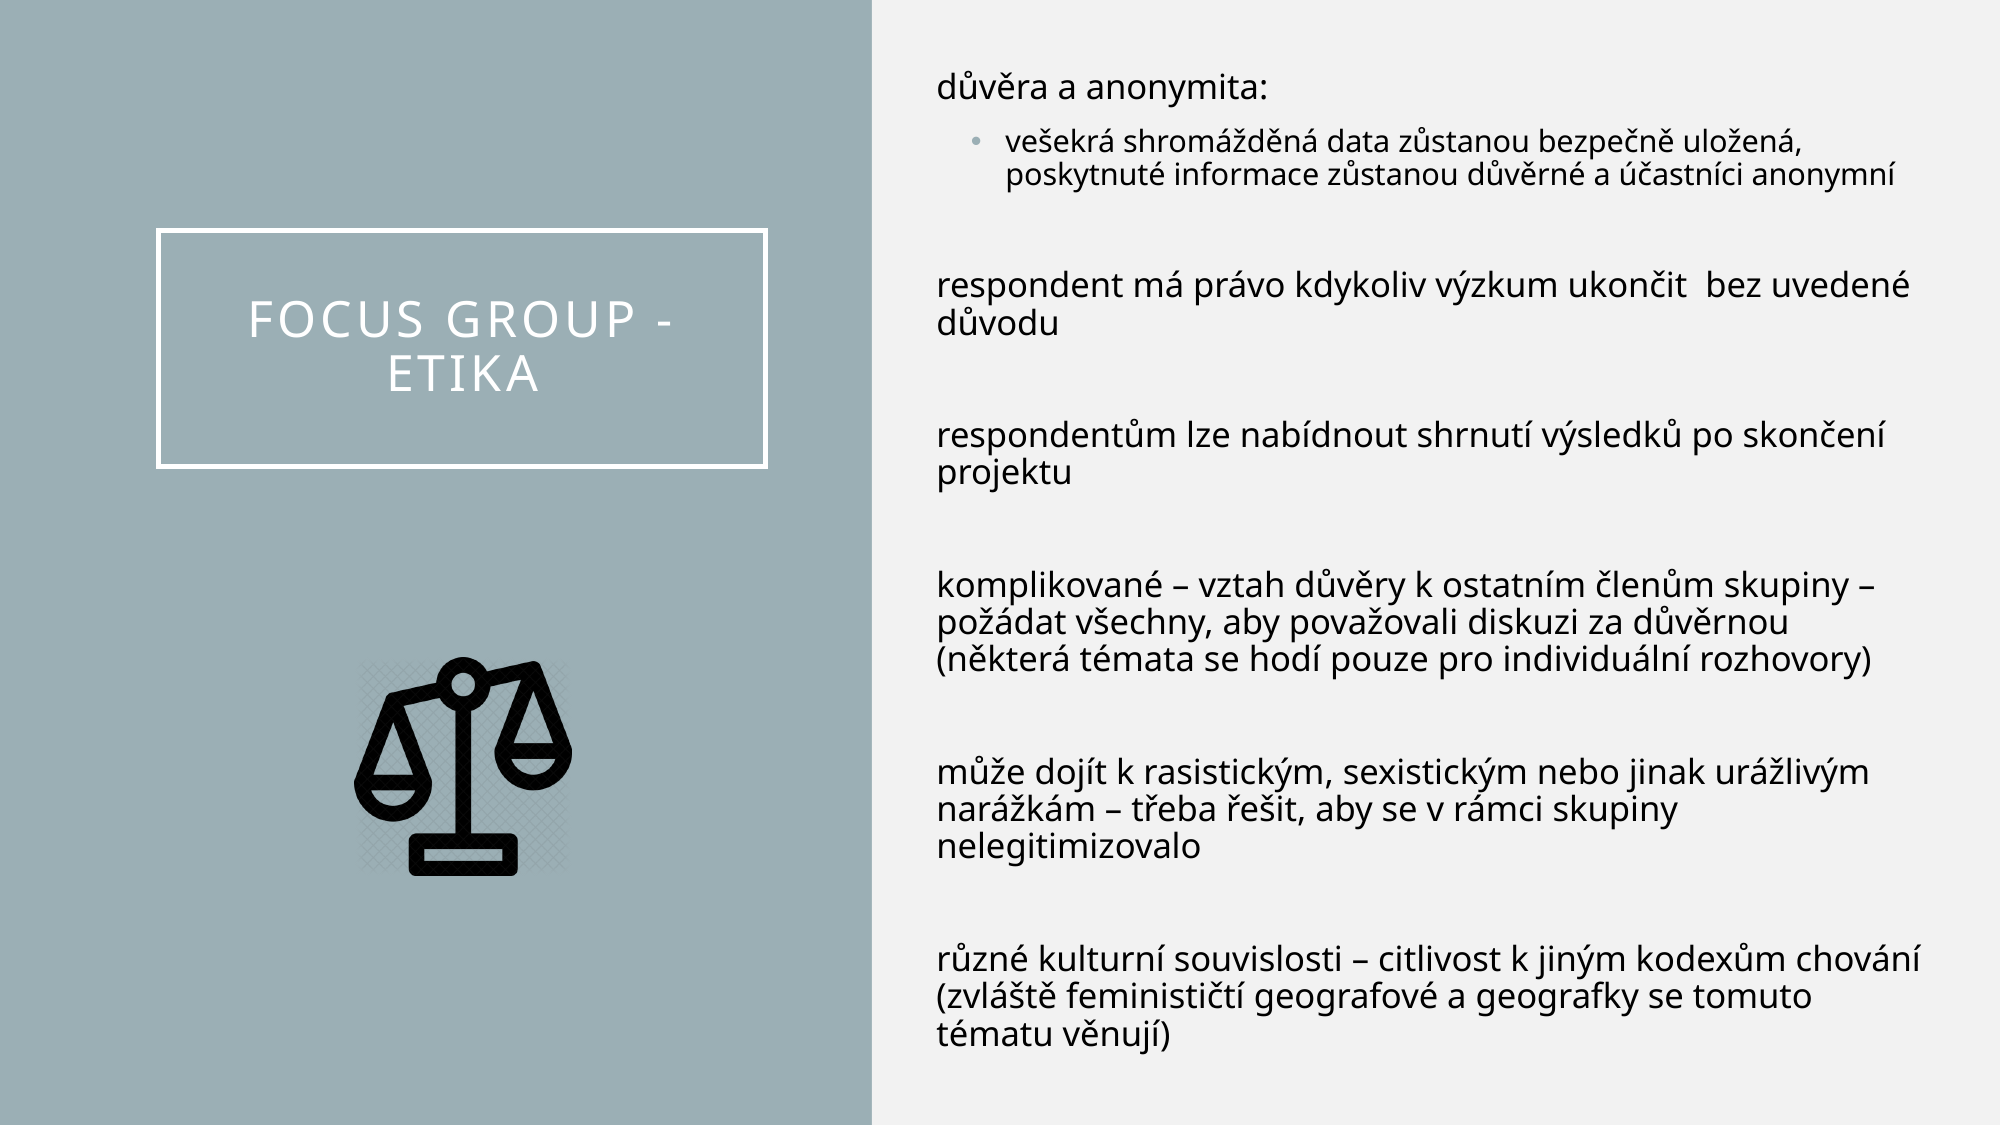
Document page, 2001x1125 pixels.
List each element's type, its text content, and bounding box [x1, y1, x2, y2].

picture [354, 657, 572, 876]
text_box [871, 0, 2000, 1125]
list důvěra a anonymita: vešekrá shromážděná data zůstanou bezpečně uložená, poskytnuté informace zůstanou důvěrné a účastníci anonymní respondent má právo kdykoliv výzkum ukončit bez uvedené důvodu respondentům lze nabídnout shrnutí výsledků po skončení projektu komplikované – vztah důvěry k ostatním členům skupiny – požádat všechny, aby považovali diskuzi za důvěrnou (některá témata se hodí pouze pro individuální rozhovory) může dojít k rasistickým, sexistickým nebo jinak urážlivým narážkám – třeba řešit, aby se v rámci skupiny nelegitimizovalo různé kulturní souvislosti – citlivost k jiným kodexům chování (zvláště feminističtí geografové a geografky se tomuto tématu věnují) [921, 61, 1941, 1062]
title Focus group - Etika [156, 228, 768, 469]
